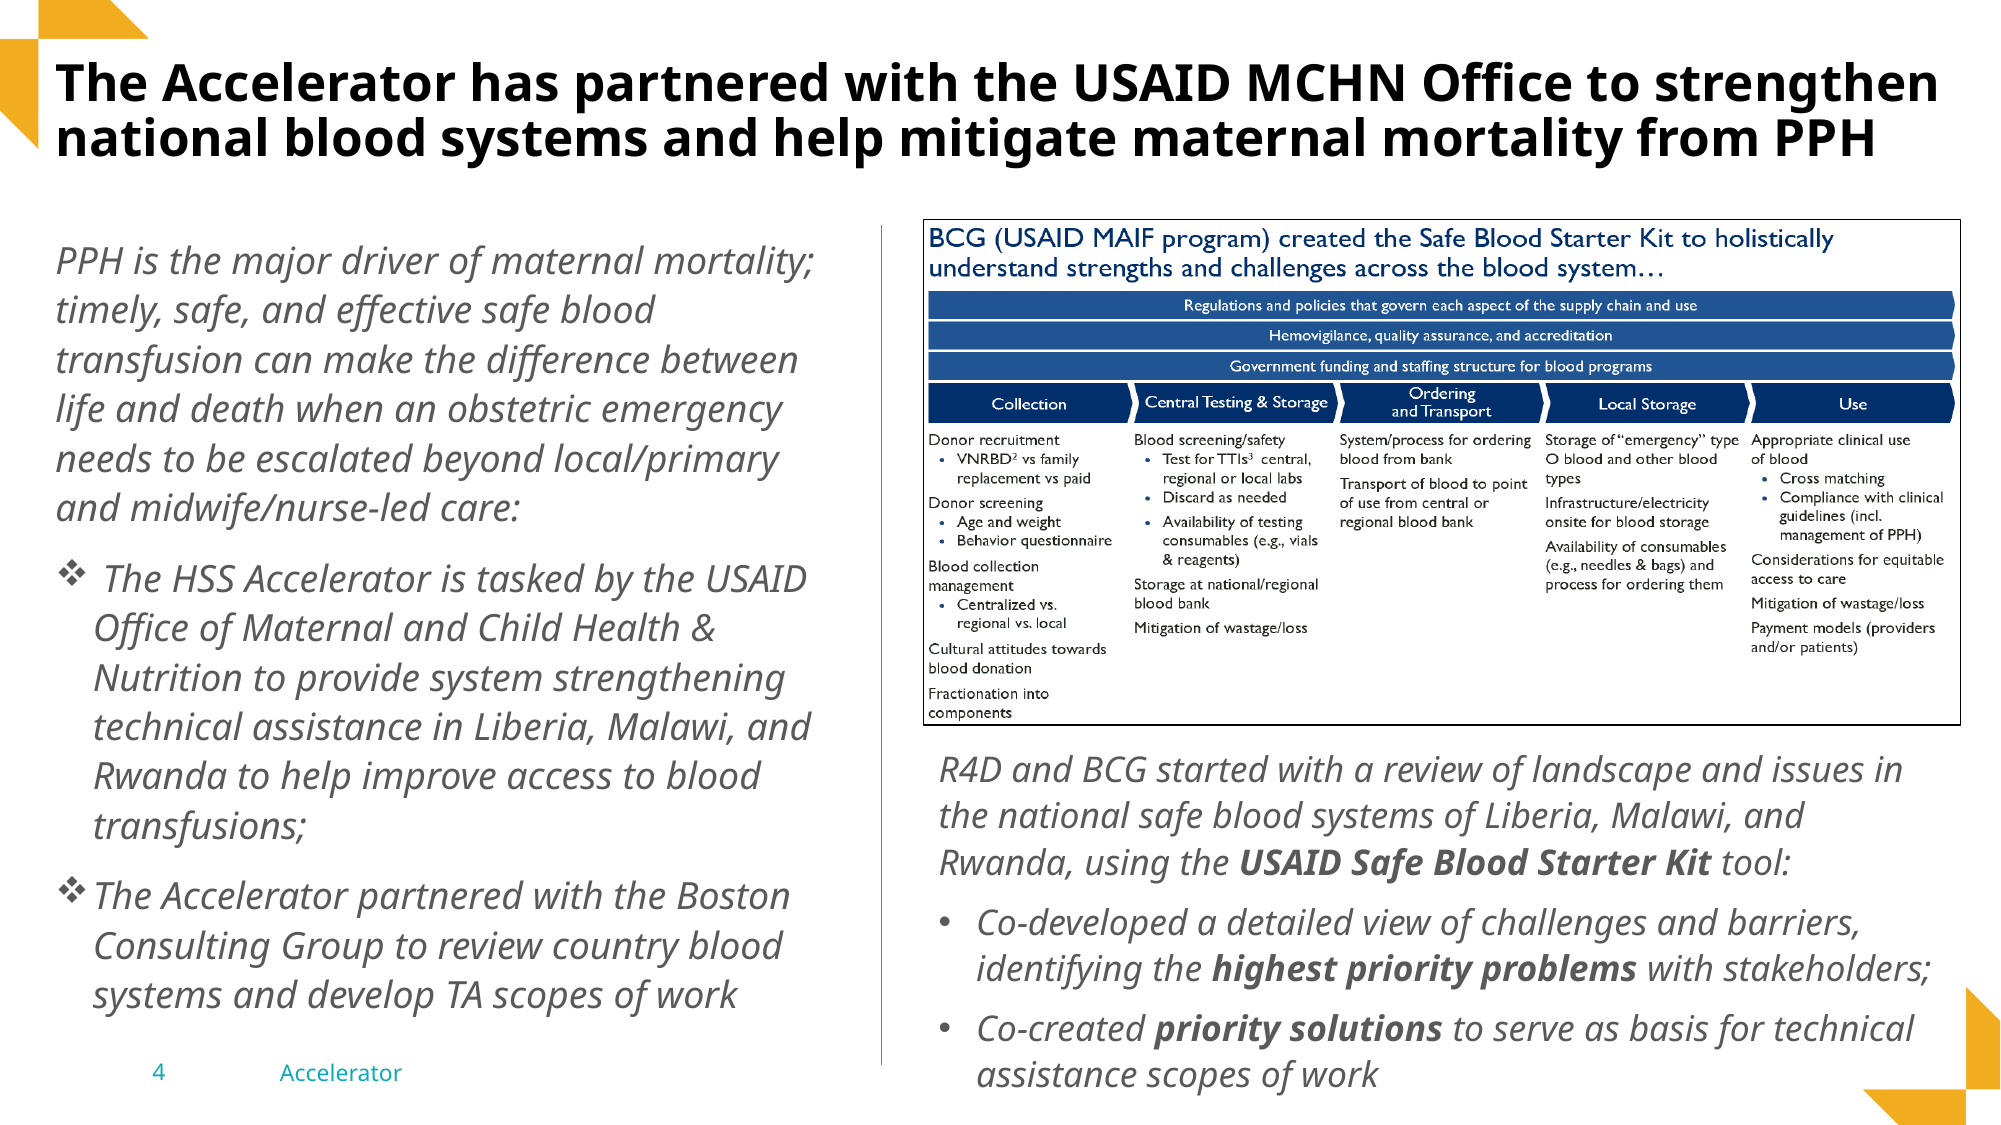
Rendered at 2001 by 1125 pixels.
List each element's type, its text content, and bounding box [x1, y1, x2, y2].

picture [1863, 987, 2001, 1125]
list PPH is the major driver of maternal mortality; timely, safe, and effective safe blood transfusion can make the difference between life and death when an obstetric emergency needs to be escalated beyond local/primary and midwife/nurse-led care: The HSS Accelerator is tasked by the USAID Office of Maternal and Child Health & Nutrition to provide system strengthening technical assistance in Liberia, Malawi, and Rwanda to help improve access to blood transfusions; The Accelerator partnered with the Boston Consulting Group to review country blood systems and develop TA scopes of work [40, 224, 864, 1043]
text_box R4D and BCG started with a review of landscape and issues in the national safe blood systems of Liberia, Malawi, and Rwanda, using the USAID Safe Blood Starter Kit tool: Co-developed a detailed view of challenges and barriers, identifying the highest priority problems with stakeholders; Co-created priority solutions to serve as basis for technical assistance scopes of work [923, 735, 1960, 1084]
slide_number 4 [137, 1042, 234, 1103]
picture [923, 220, 1960, 725]
picture [0, 0, 149, 149]
footer Accelerator [264, 1042, 1338, 1103]
title The Accelerator has partnered with the USAID MCHN Office to strengthen national blood systems and help mitigate maternal mortality from PPH [40, 41, 1960, 185]
